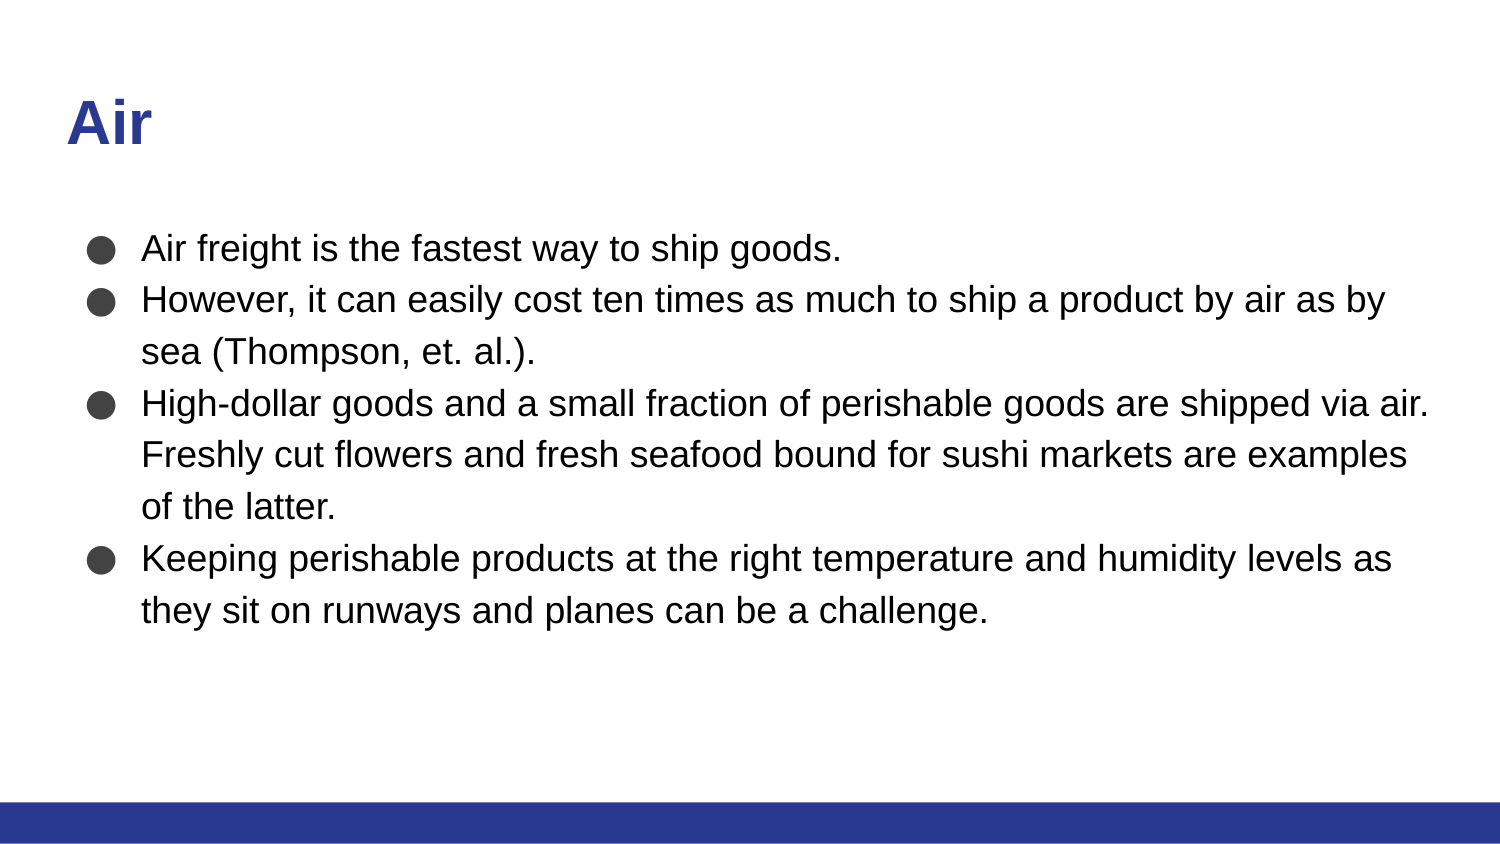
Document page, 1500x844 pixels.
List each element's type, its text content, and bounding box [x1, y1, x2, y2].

list Air freight is the fastest way to ship goods. However, it can easily cost ten times as much to ship a product by air as by sea (Thompson, et. al.). High-dollar goods and a small fraction of perishable goods are shipped via air. Freshly cut flowers and fresh seafood bound for sushi markets are examples of the latter. Keeping perishable products at the right temperature and humidity levels as they sit on runways and planes can be a challenge. [51, 201, 1449, 750]
title Air [51, 67, 1449, 167]
